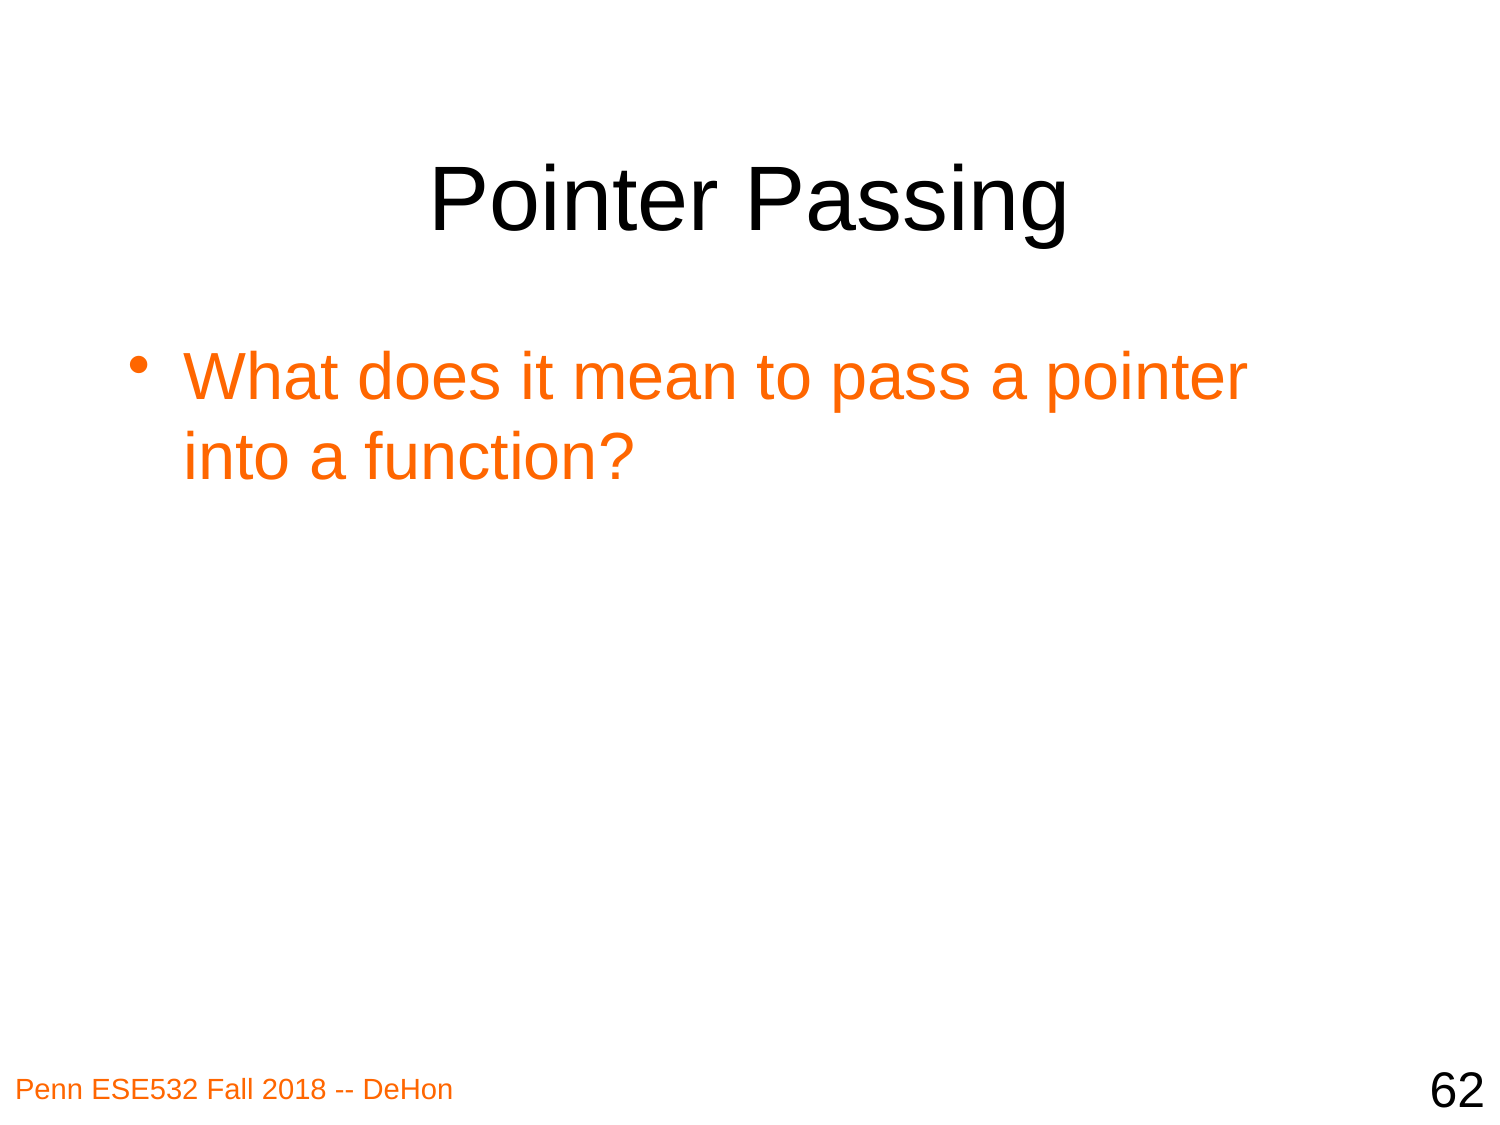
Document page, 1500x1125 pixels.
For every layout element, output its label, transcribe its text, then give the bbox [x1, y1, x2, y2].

slide_number 62 [1187, 1049, 1500, 1125]
slide_number Penn ESE532 Fall 2018 -- DeHon [0, 1062, 576, 1125]
title Pointer Passing [112, 99, 1388, 288]
list What does it mean to pass a pointer into a function? [112, 324, 1388, 1001]
